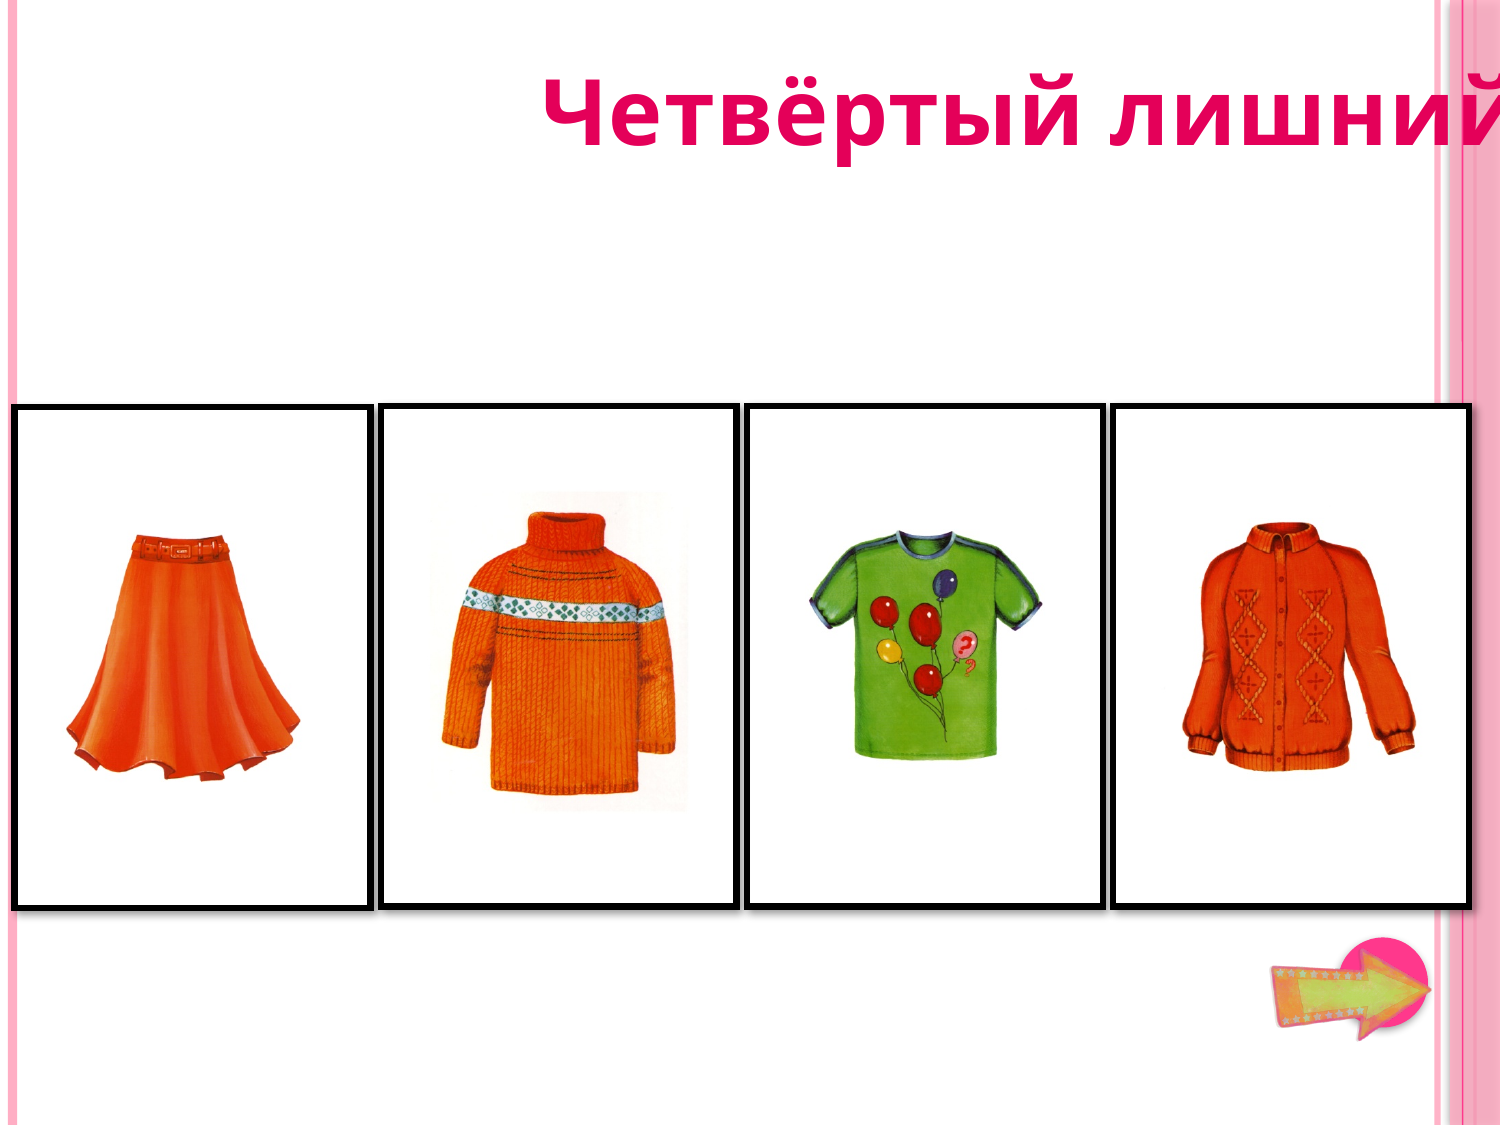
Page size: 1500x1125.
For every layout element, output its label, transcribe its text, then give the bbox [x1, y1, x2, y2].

picture [749, 408, 1101, 905]
picture [17, 409, 368, 906]
picture [383, 408, 734, 905]
picture [1265, 939, 1436, 1048]
picture [1115, 408, 1467, 905]
text_box Четвёртый лишний [526, 46, 1500, 172]
